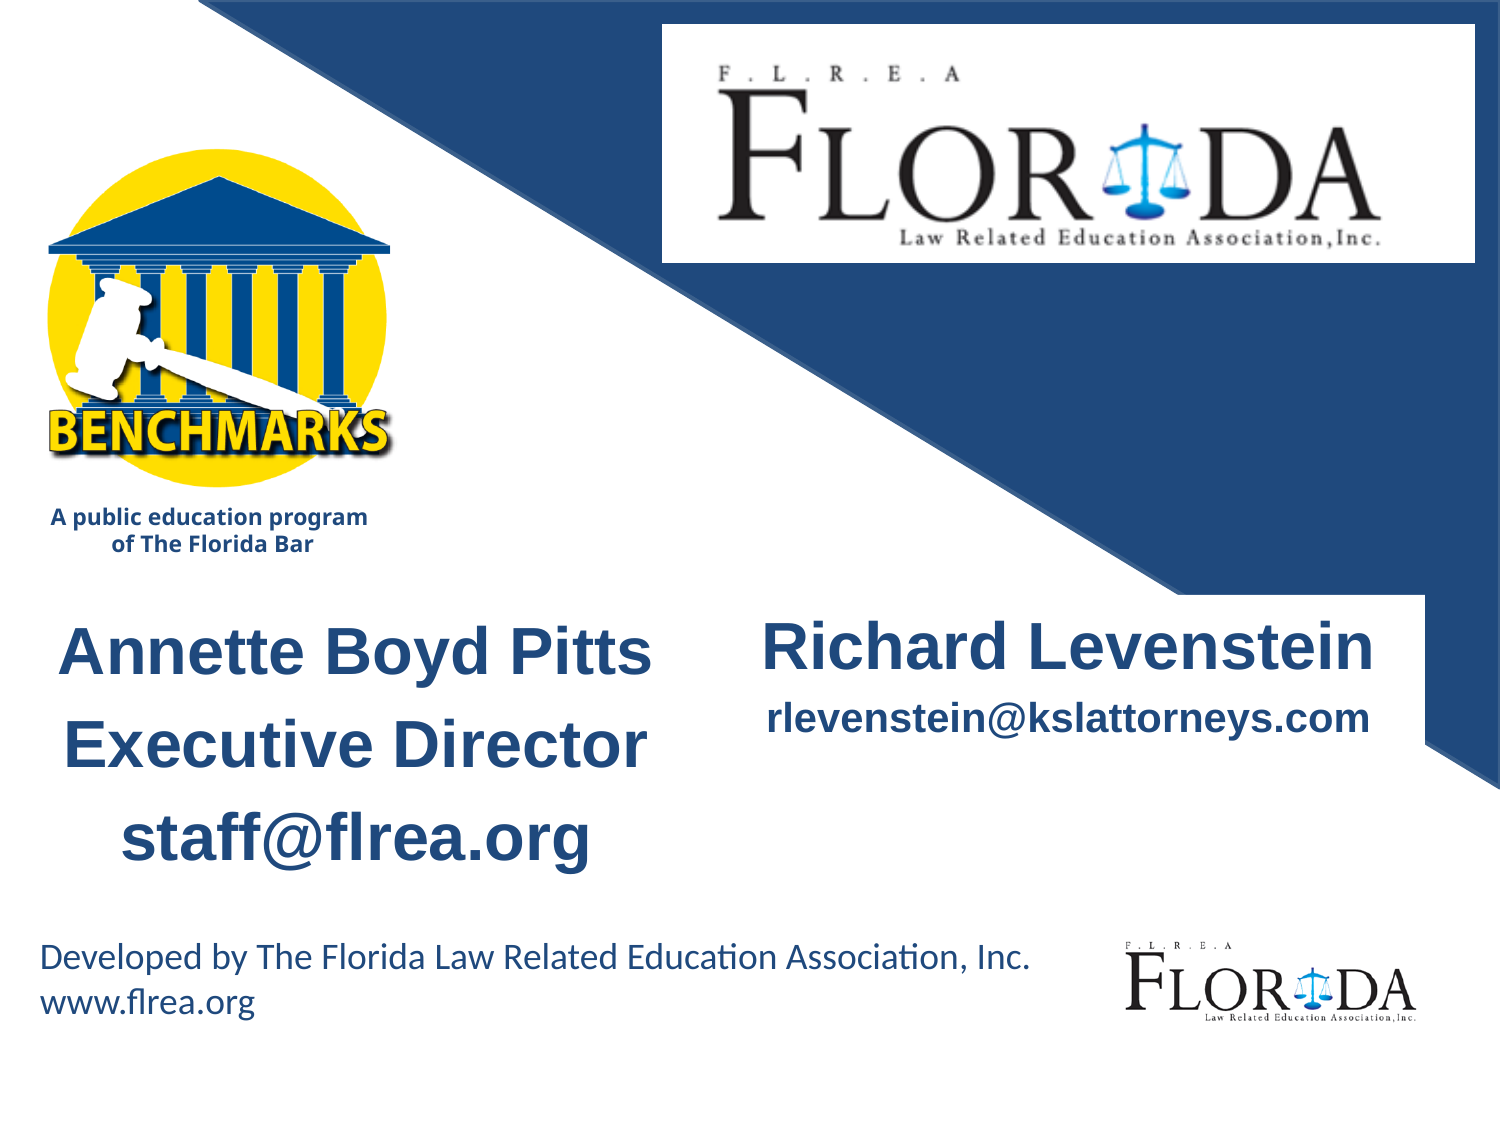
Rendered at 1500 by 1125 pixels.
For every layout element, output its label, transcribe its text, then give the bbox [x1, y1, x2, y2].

picture [24, 137, 401, 495]
text_box Richard Levenstein rlevenstein@kslattorneys.com [712, 594, 1425, 883]
subtitle Annette Boyd Pitts Executive Director staff@flrea.org [0, 600, 713, 888]
picture [1100, 923, 1457, 1028]
picture [662, 24, 1475, 263]
